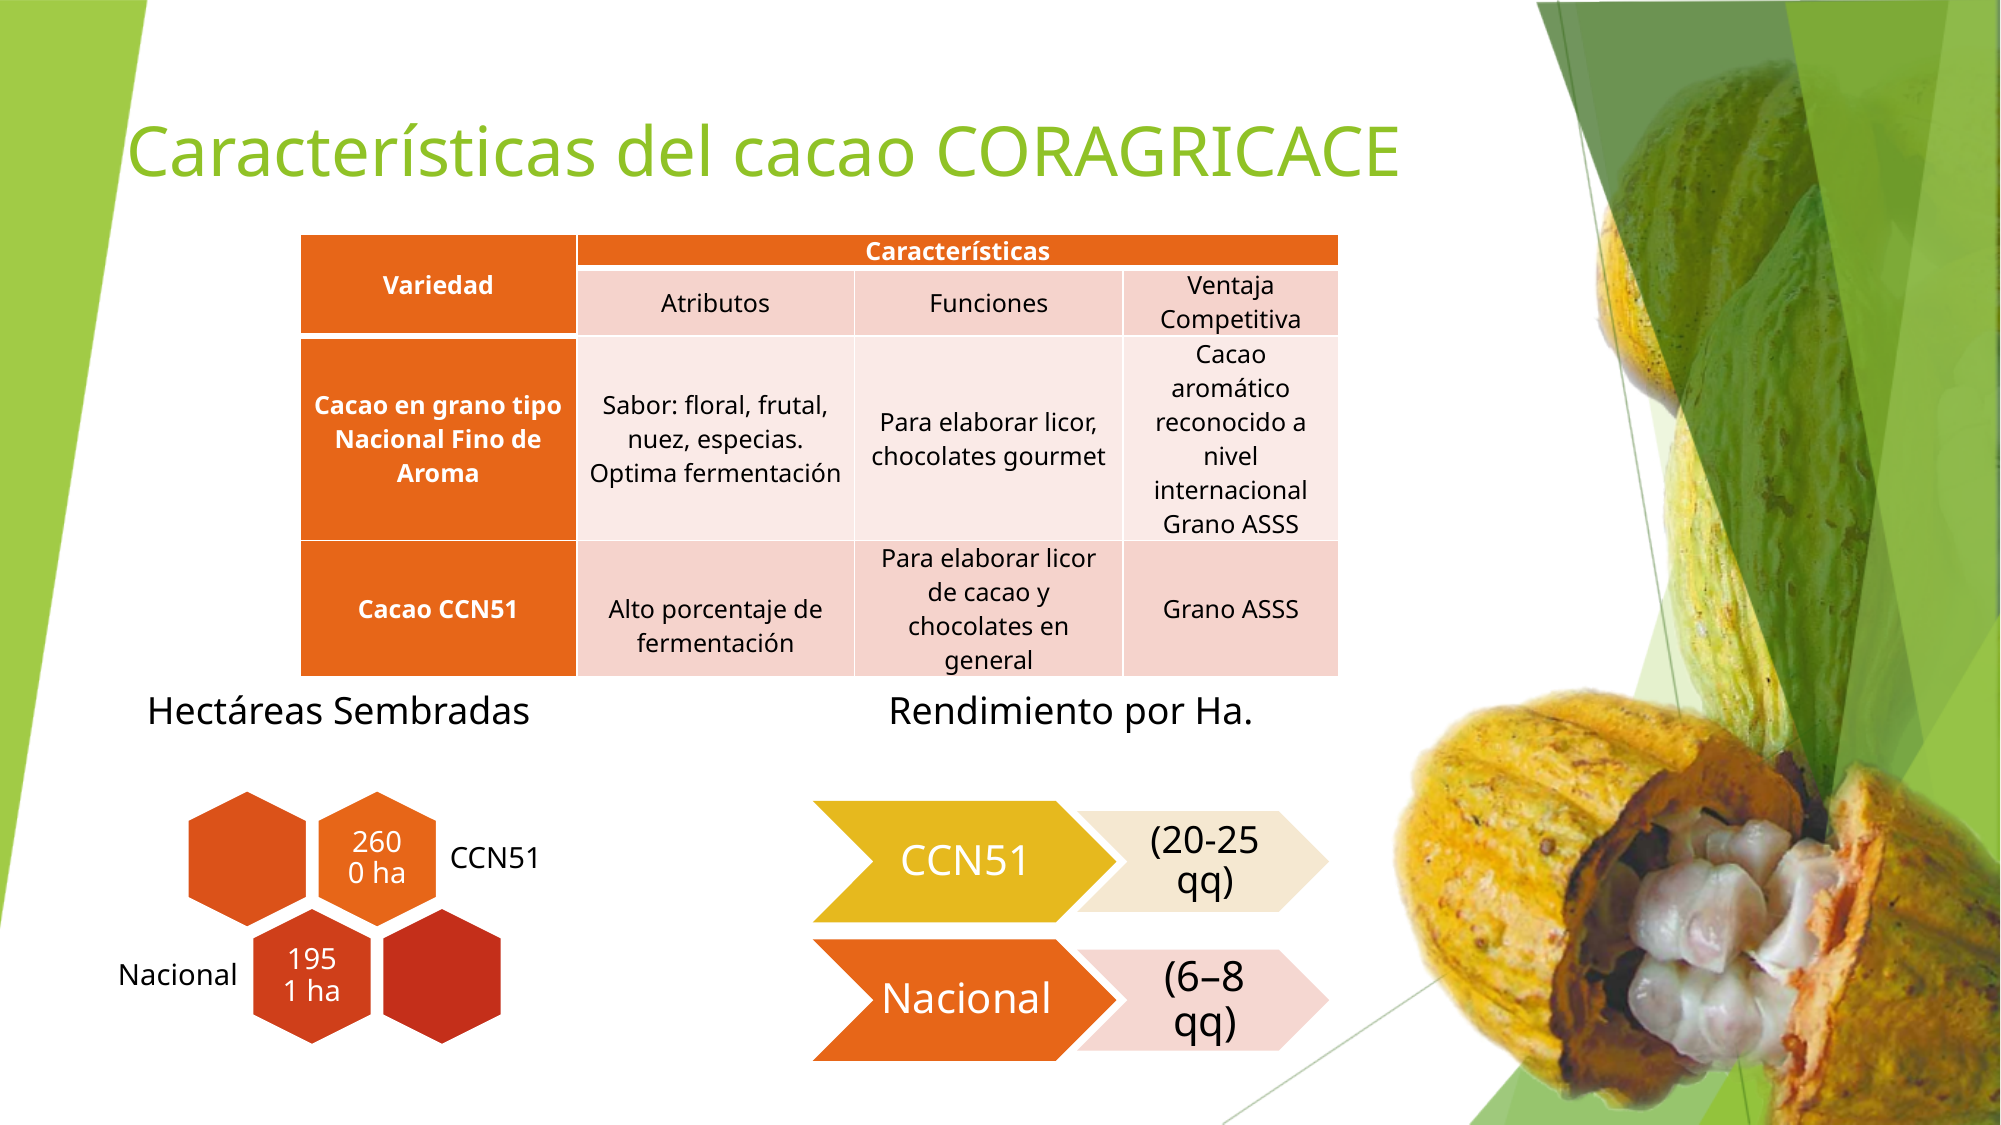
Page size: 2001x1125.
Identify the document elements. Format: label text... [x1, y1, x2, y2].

table_cell Ventaja Competitiva [1124, 271, 1338, 335]
text_box Rendimiento por Ha. [873, 679, 1269, 740]
table_cell Cacao aromático reconocido a nivel internacional Grano ASSS [1124, 337, 1338, 540]
text_box Hectáreas Sembradas [132, 679, 556, 740]
table_cell Grano ASSS [1124, 541, 1338, 676]
table_header Variedad [301, 235, 576, 333]
title Características del cacao CORAGRICACE [111, 99, 1522, 219]
table_cell Sabor: floral, frutal, nuez, especias. Optima fermentación [578, 337, 854, 540]
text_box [734, 800, 1408, 1062]
table_cell Atributos [578, 271, 854, 335]
table_cell Funciones [855, 271, 1122, 335]
table_header Características [578, 235, 1338, 265]
table_cell Para elaborar licor de cacao y chocolates en general [855, 541, 1122, 676]
table_cell Alto porcentaje de fermentación [578, 541, 854, 676]
table_cell Para elaborar licor, chocolates gourmet [855, 337, 1122, 540]
picture [0, 0, 2001, 1125]
table_cell Cacao CCN51 [301, 541, 576, 676]
table_cell Cacao en grano tipo Nacional Fino de Aroma [301, 339, 576, 540]
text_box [29, 789, 664, 1047]
